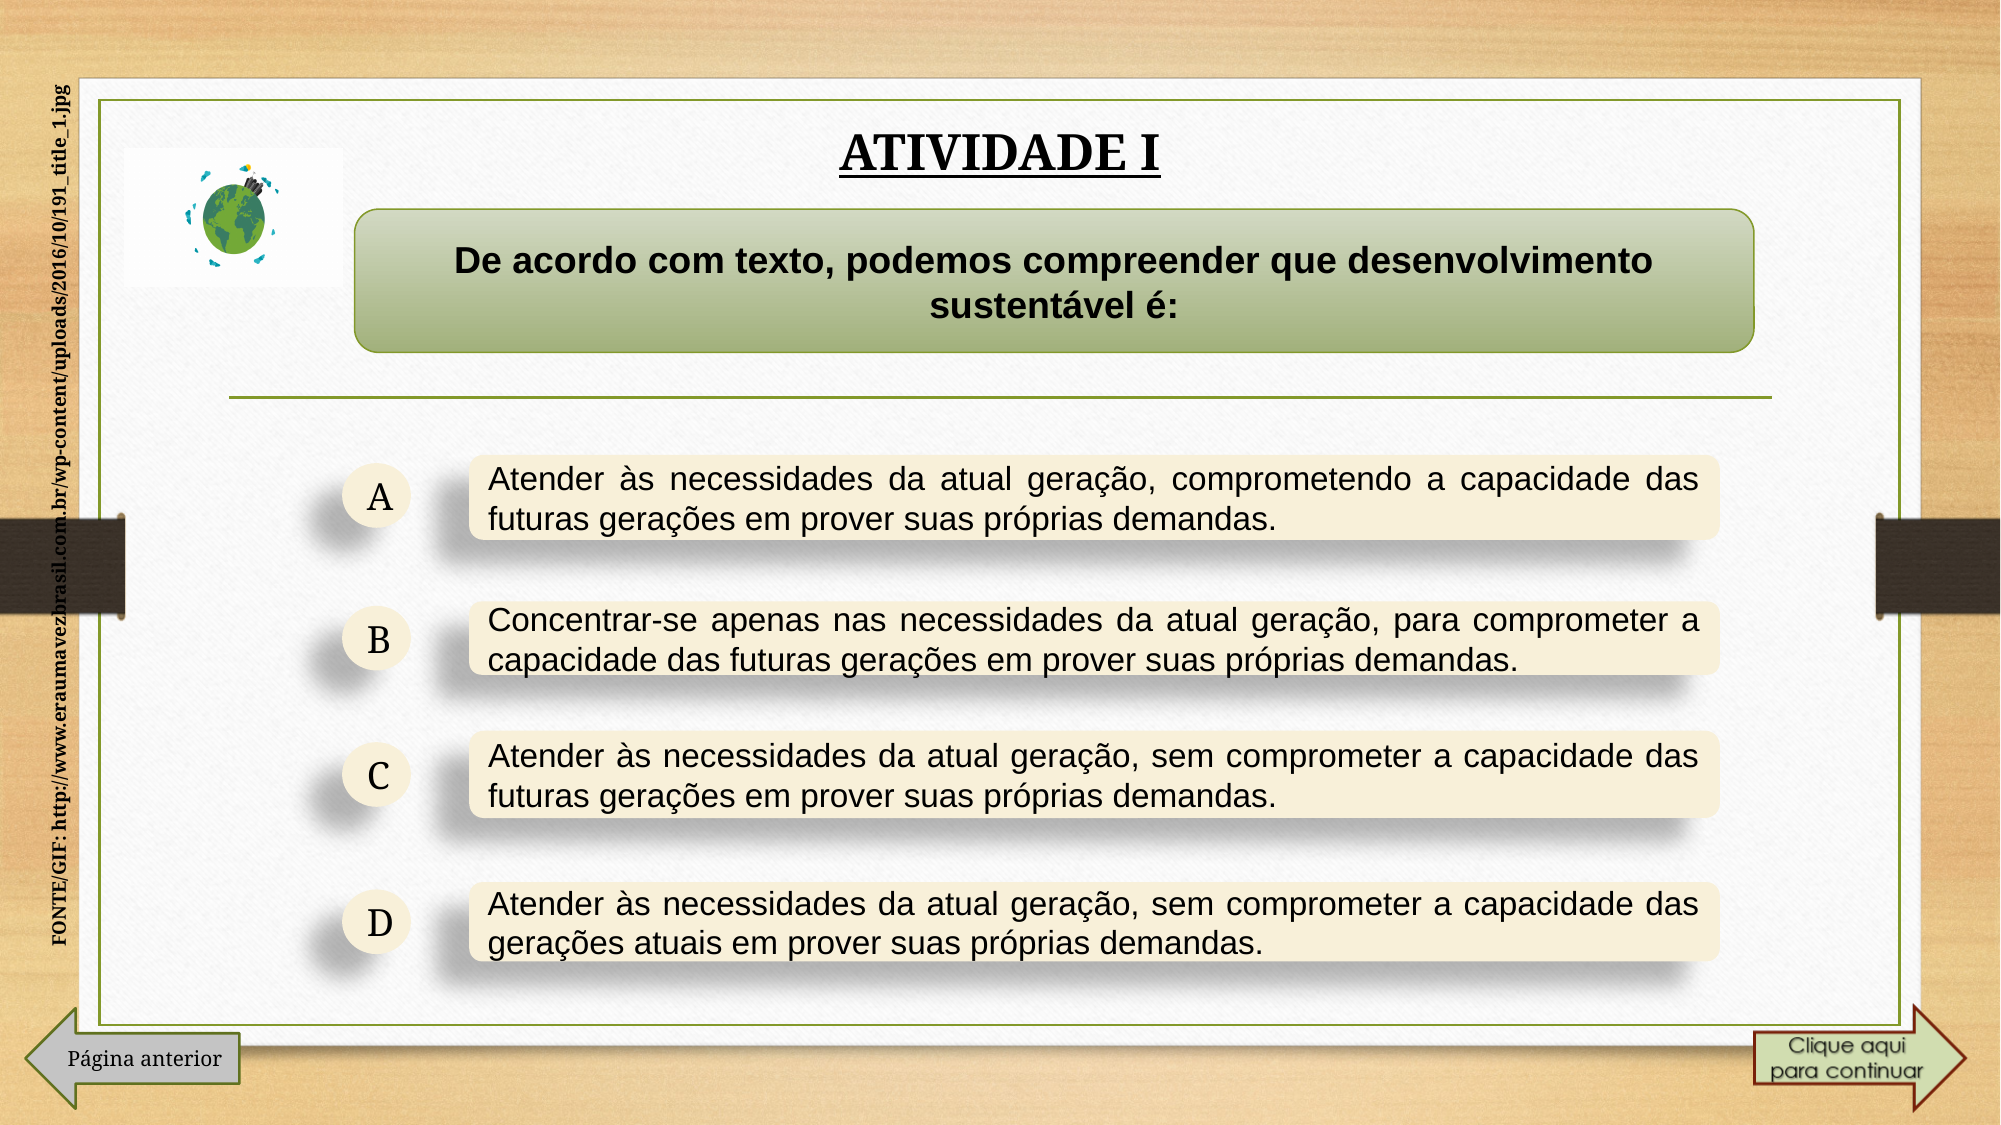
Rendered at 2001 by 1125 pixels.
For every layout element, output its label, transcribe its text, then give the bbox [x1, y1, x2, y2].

text_box ATIVIDADE I [824, 113, 1176, 189]
text_box D [340, 888, 413, 956]
text_box Atender às necessidades da atual geração, sem comprometer a capacidade das gerações atuais em prover suas próprias demandas. [467, 880, 1722, 963]
text_box Atender às necessidades da atual geração, sem comprometer a capacidade das futuras gerações em prover suas próprias demandas. [467, 729, 1722, 820]
text_box Página anterior [24, 1006, 241, 1110]
text_box C [340, 740, 413, 809]
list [124, 148, 343, 287]
text_box A [340, 461, 413, 530]
text_box B [340, 604, 413, 672]
text_box De acordo com texto, podemos compreender que desenvolvimento sustentável é: [353, 208, 1755, 354]
text_box FONTE/GIF: http://www.eraumavezbrasil.com.br/wp-content/uploads/2016/10/191_title_1.jpg [39, 55, 77, 962]
text_box Concentrar-se apenas nas necessidades da atual geração, para comprometer a capacidade das futuras gerações em prover suas próprias demandas. [467, 600, 1722, 677]
picture [0, 0, 2001, 1125]
text_box Atender às necessidades da atual geração, comprometendo a capacidade das futuras gerações em prover suas próprias demandas. [467, 453, 1722, 542]
